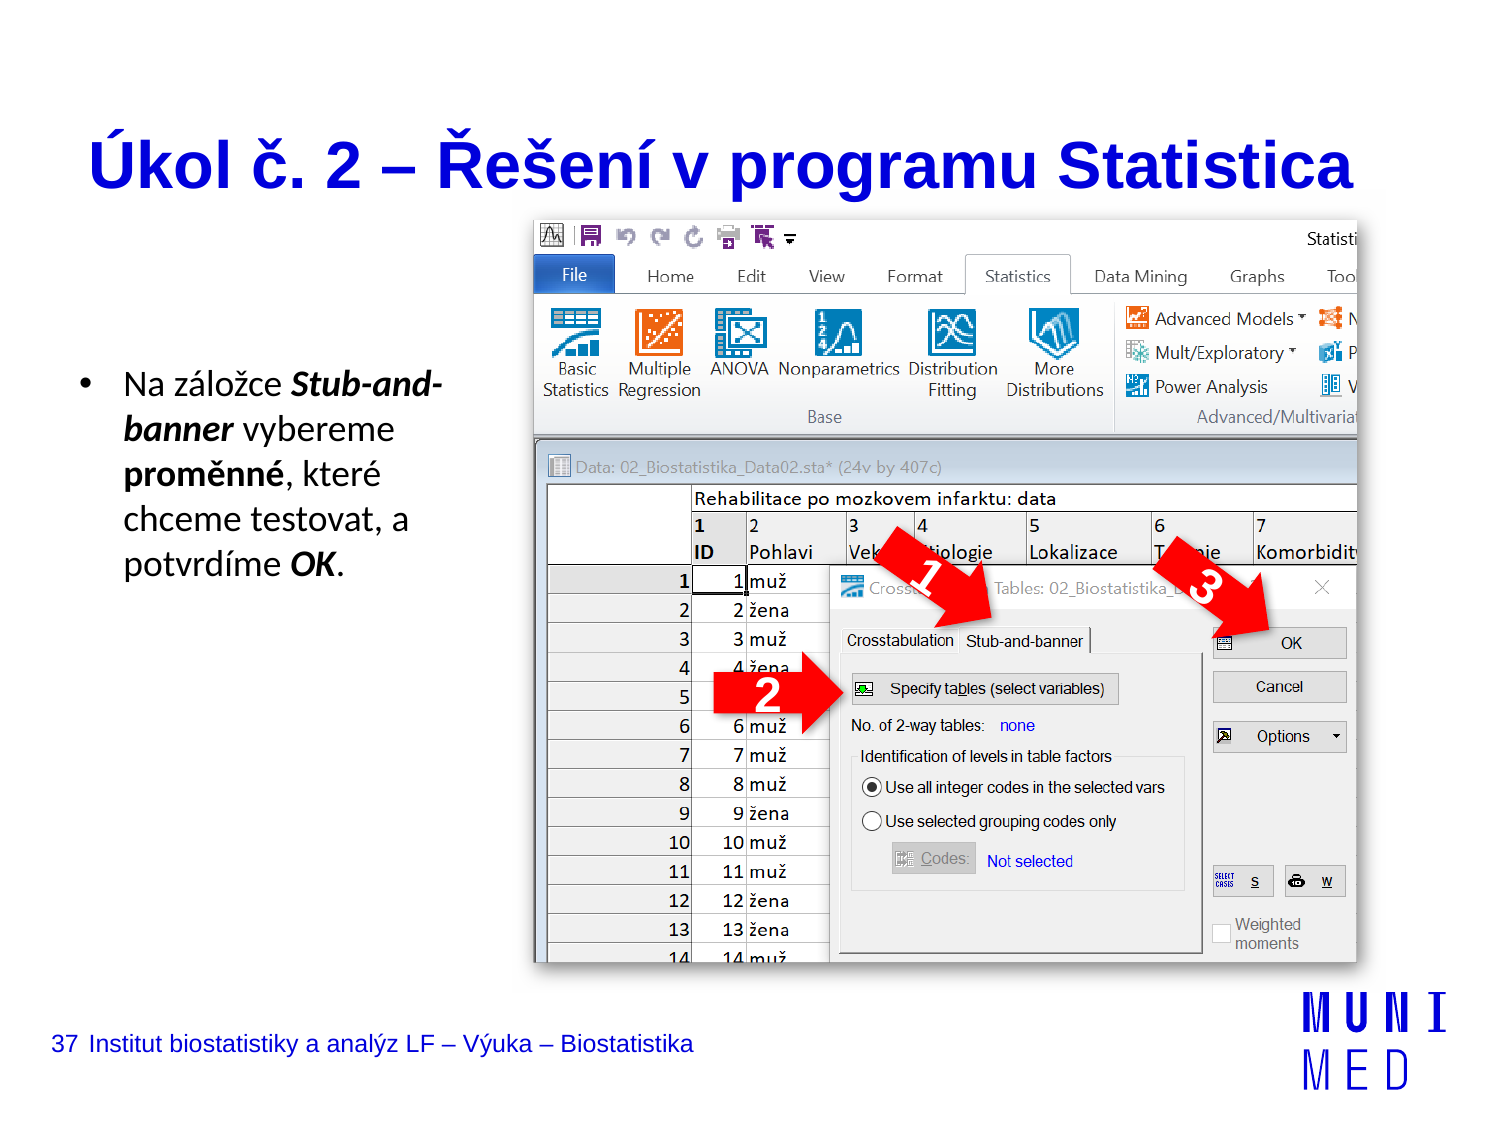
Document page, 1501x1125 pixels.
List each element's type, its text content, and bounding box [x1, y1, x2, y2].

slide_number 37 [50, 1021, 82, 1063]
picture [502, 189, 1388, 993]
text_box Na záložce Stub-and-banner vybereme proměnné, které chceme testovat, a potvrdíme OK. [64, 352, 497, 592]
title Úkol č. 2 – Řešení v programu Statistica [88, 118, 1412, 193]
footer Institut biostatistiky a analýz LF – Výuka – Biostatistika [88, 1021, 1064, 1063]
